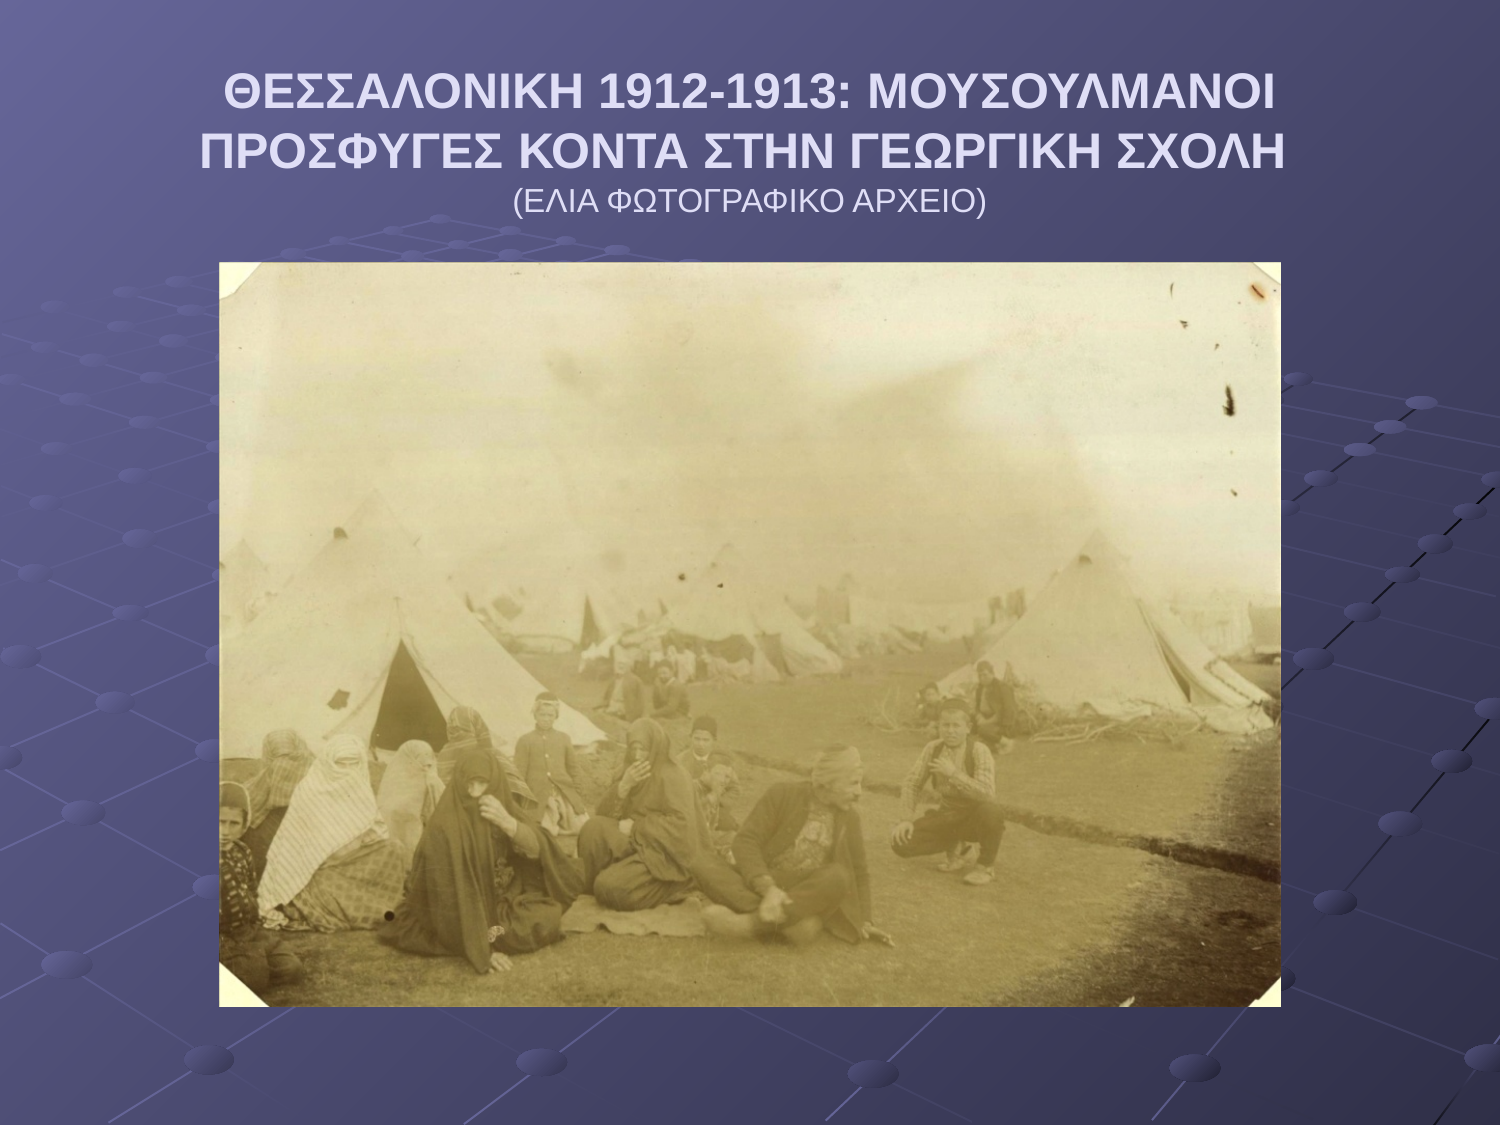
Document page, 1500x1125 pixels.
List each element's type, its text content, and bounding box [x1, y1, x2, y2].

title ΘΕΣΣΑΛΟΝΙΚΗ 1912-1913: ΜΟΥΣΟΥΛΜΑΝΟΙ ΠΡΟΣΦΥΓΕΣ ΚΟΝΤΑ ΣΤΗΝ ΓΕΩΡΓΙΚΗ ΣΧΟΛΗ (ΕΛΙΑ ΦΩΤΟΓΡΑΦΙΚΟ ΑΡΧΕΙΟ) [74, 44, 1426, 234]
picture [219, 262, 1281, 1007]
